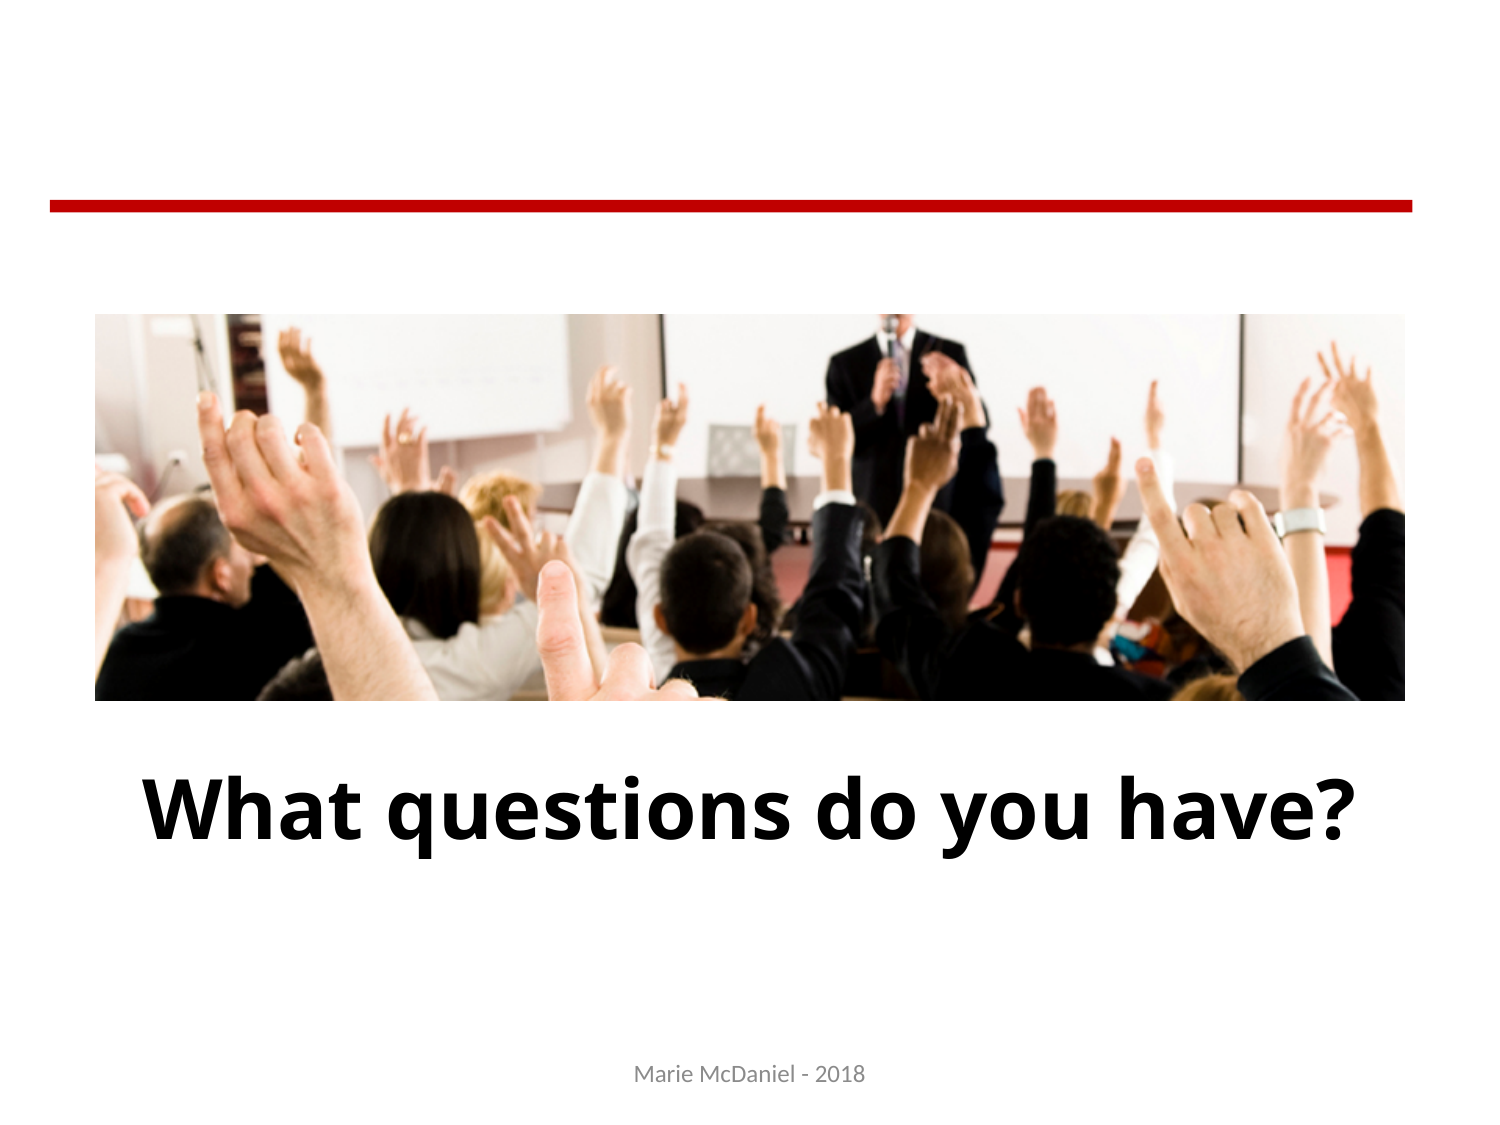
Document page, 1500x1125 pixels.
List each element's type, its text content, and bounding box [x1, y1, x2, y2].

title What questions do you have? [37, 712, 1463, 901]
footer Marie McDaniel - 2018 [512, 1042, 988, 1103]
picture [94, 314, 1405, 701]
text_box [48, 198, 1415, 215]
